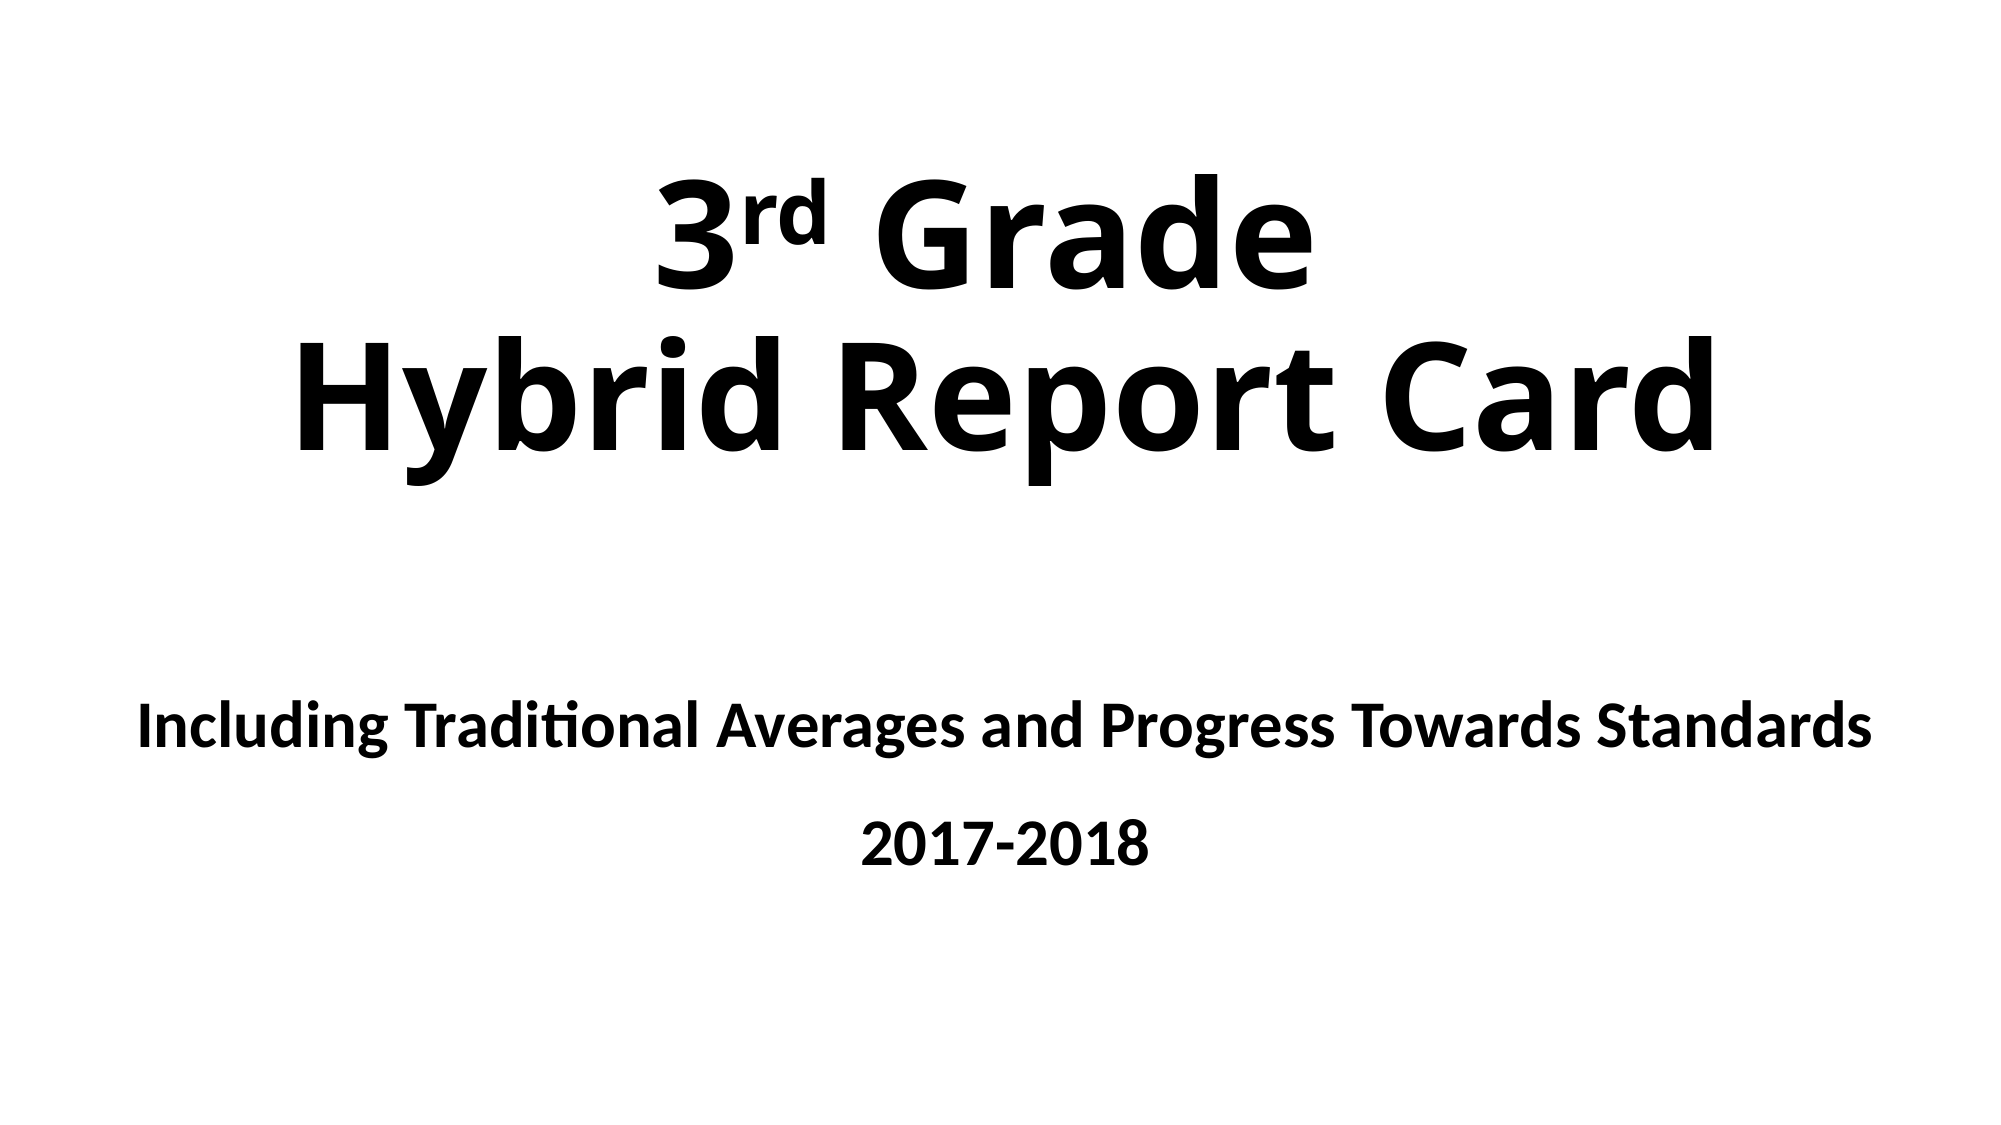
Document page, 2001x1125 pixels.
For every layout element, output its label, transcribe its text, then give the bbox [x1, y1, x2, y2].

subtitle Including Traditional Averages and Progress Towards Standards 2017-2018 [117, 682, 1894, 954]
title 3rd Grade Hybrid Report Card [180, 124, 1831, 491]
